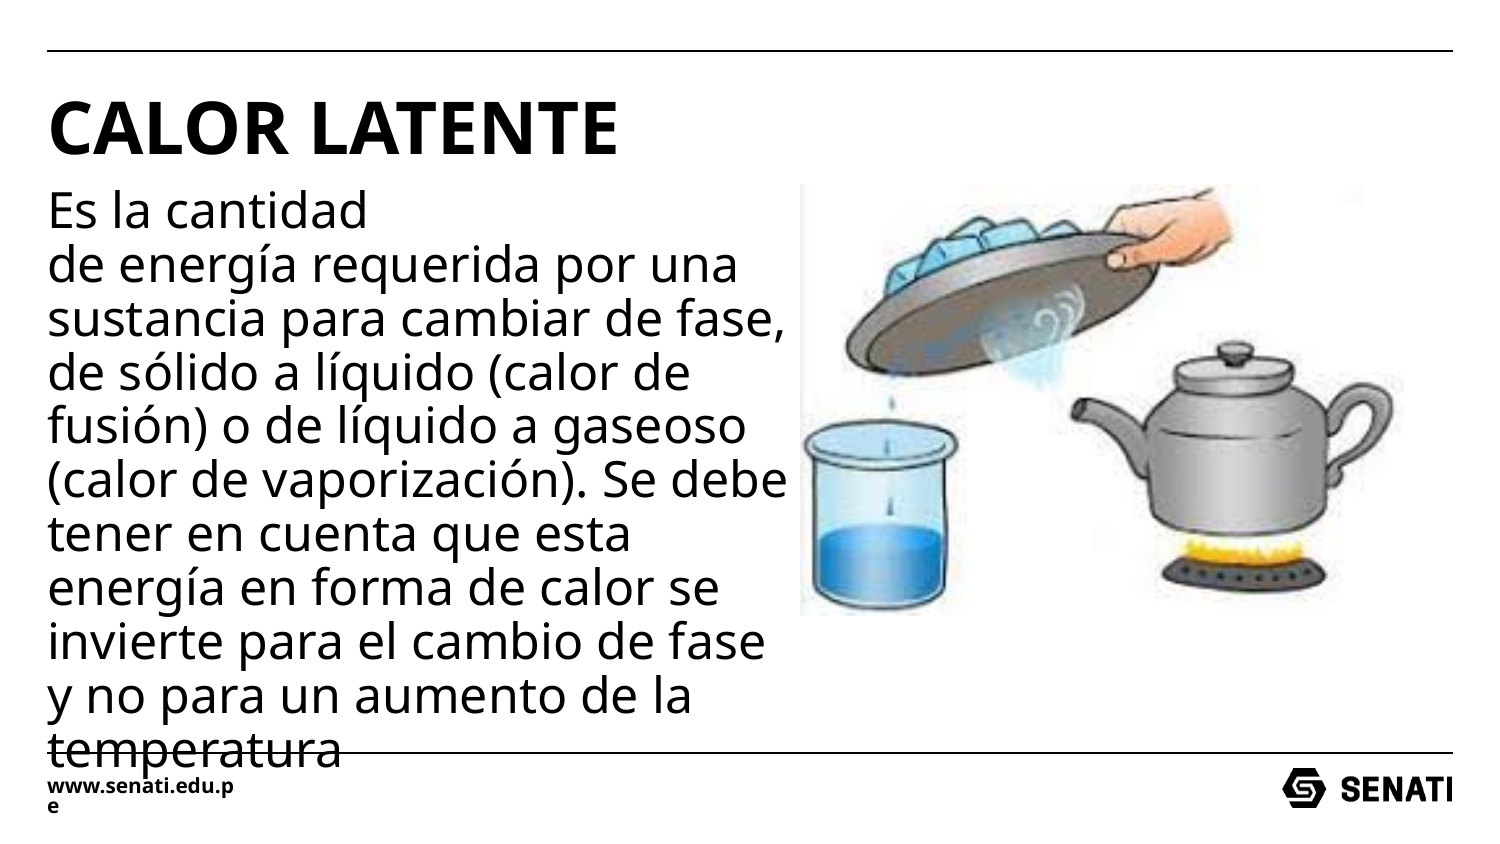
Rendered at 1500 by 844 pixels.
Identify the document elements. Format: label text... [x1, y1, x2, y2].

list Es la cantidad de energía requerida por una sustancia para cambiar de fase, de sólido a líquido (calor de fusión) o de líquido a gaseoso (calor de vaporización). Se debe tener en cuenta que esta energía en forma de calor se invierte para el cambio de fase y no para un aumento de la temperatura [47, 184, 800, 358]
list CALOR LATENTE [47, 91, 832, 184]
picture [800, 184, 1404, 616]
